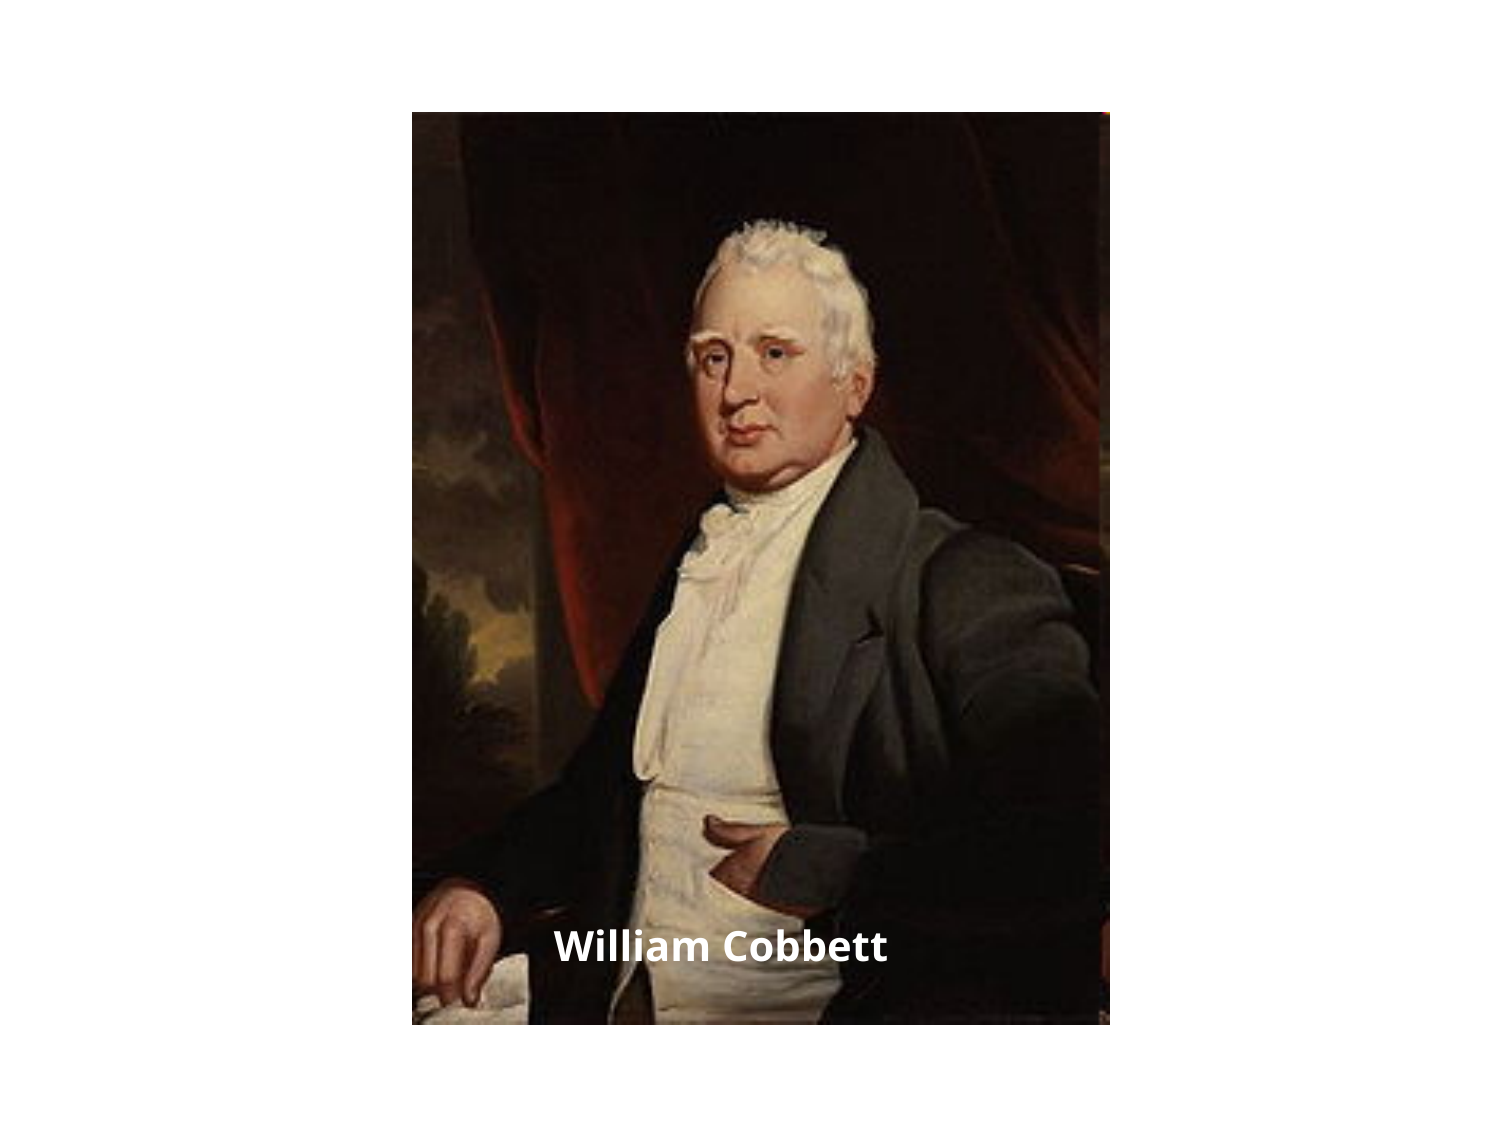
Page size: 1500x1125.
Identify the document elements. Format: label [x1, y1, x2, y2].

picture [412, 112, 1110, 1025]
